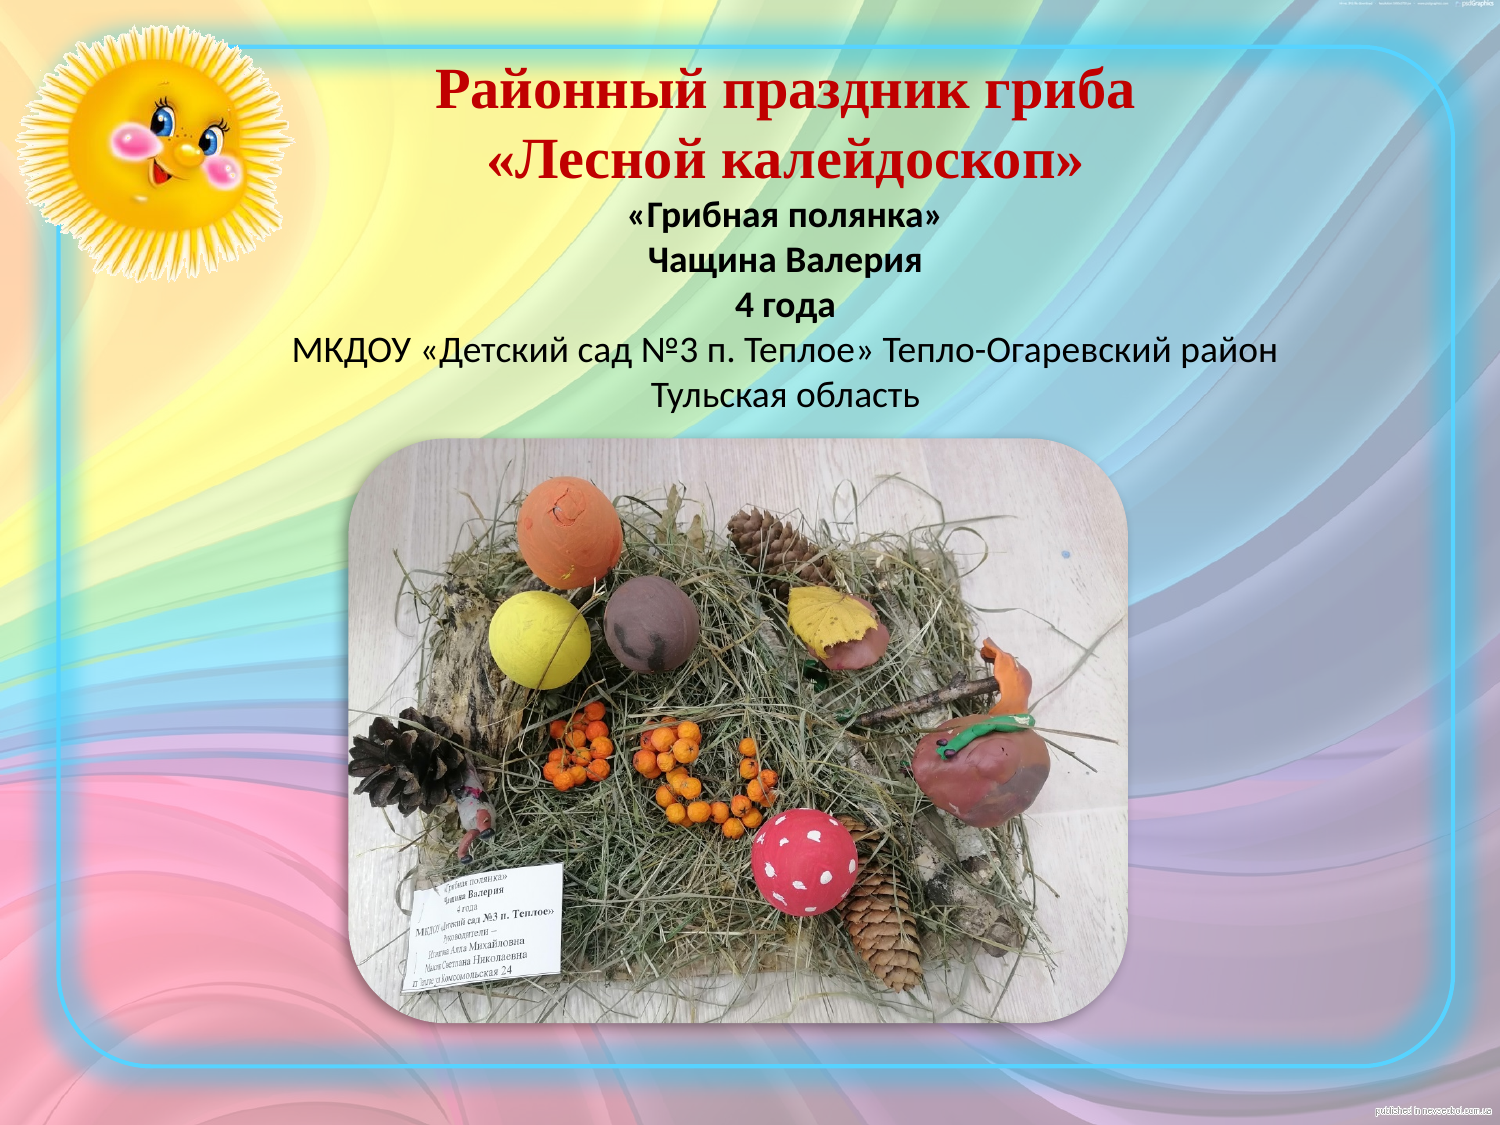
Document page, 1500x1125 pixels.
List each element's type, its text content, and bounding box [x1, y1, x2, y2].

text_box Районный праздник гриба «Лесной калейдоскоп» «Грибная полянка» Чащина Валерия 4 года МКДОУ «Детский сад №3 п. Теплое» Тепло-Огаревский район Тульская область [112, 42, 1459, 423]
picture [348, 438, 1129, 1024]
picture [11, 11, 340, 340]
